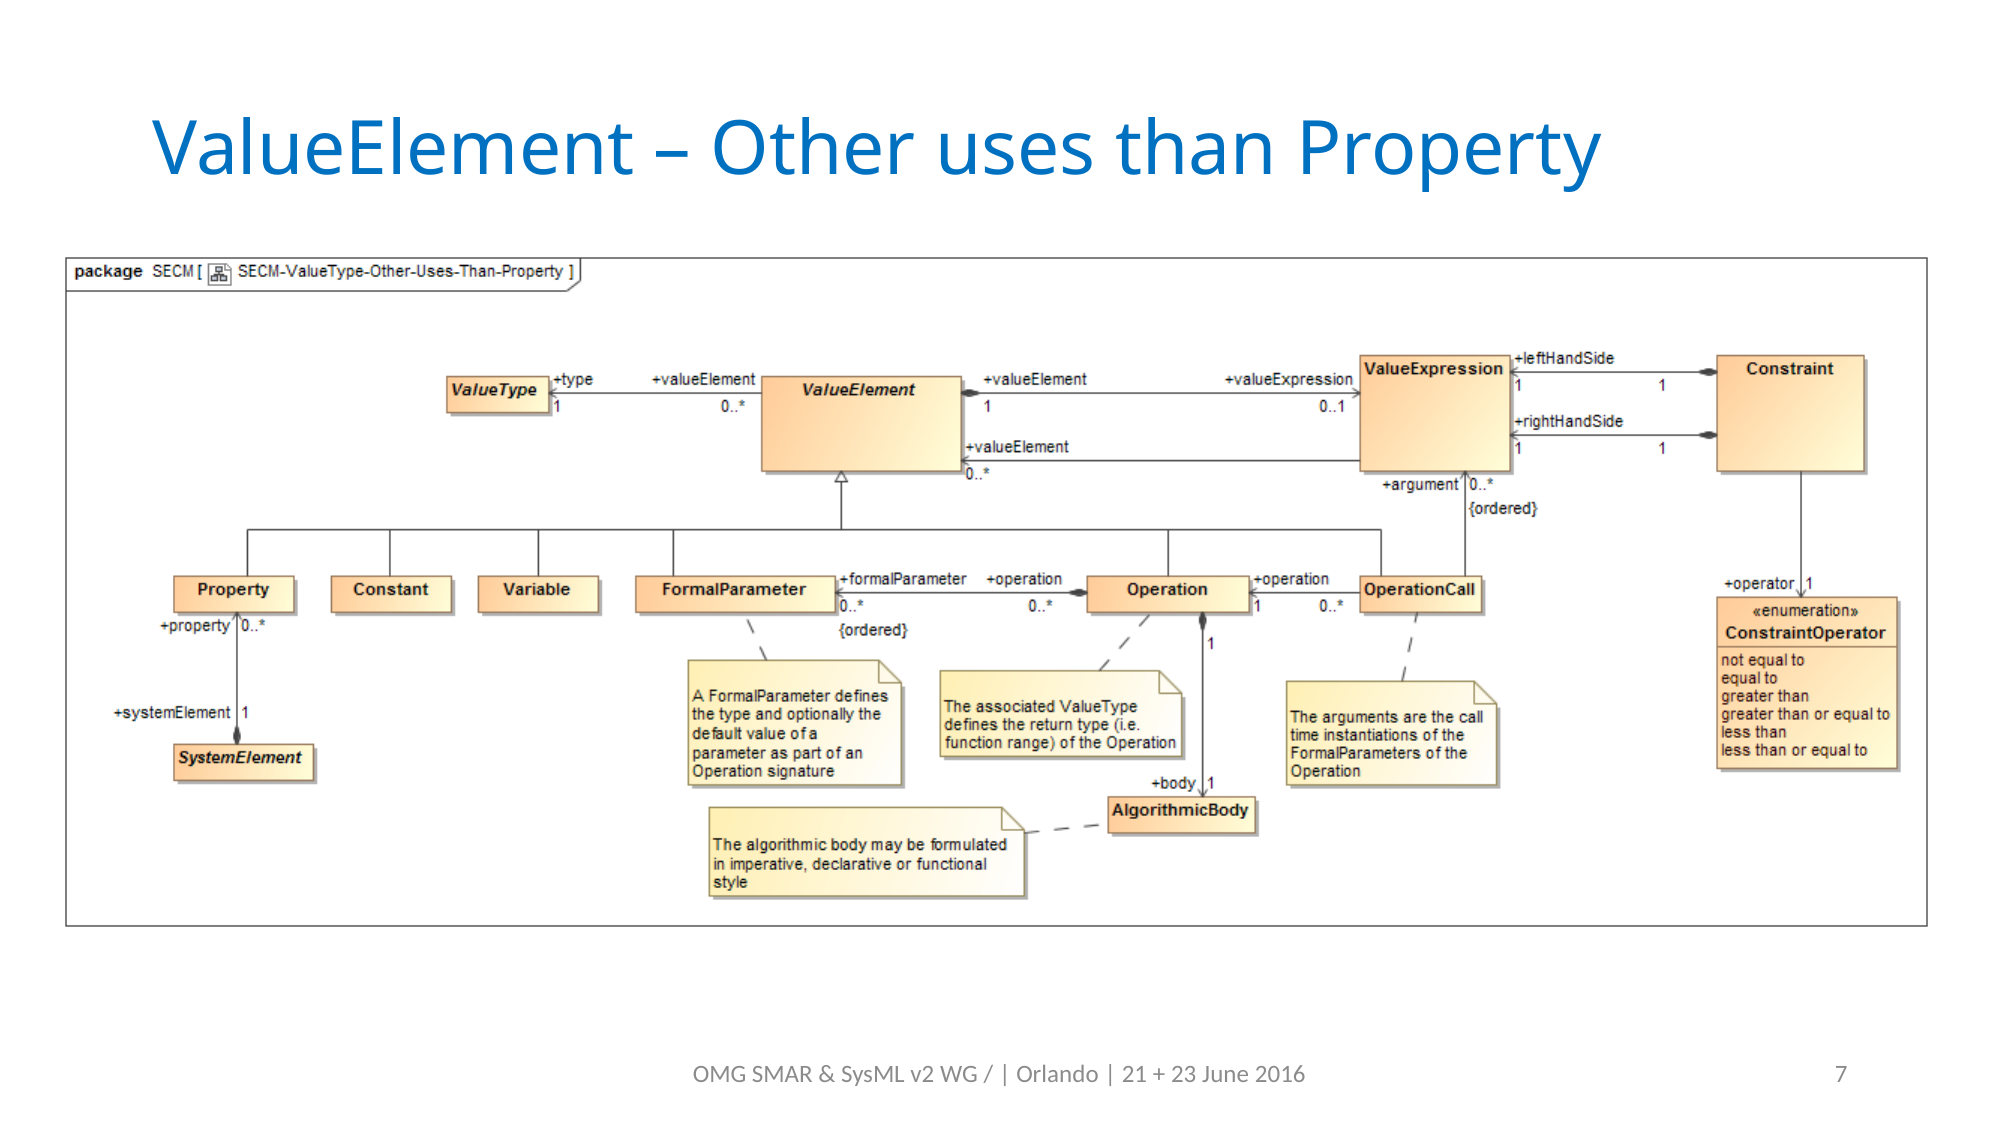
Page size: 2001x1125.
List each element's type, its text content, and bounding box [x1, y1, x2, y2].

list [57, 250, 1949, 948]
title ValueElement – Other uses than Property [137, 59, 1863, 241]
slide_number 7 [1412, 1042, 1863, 1103]
footer OMG SMAR & SysML v2 WG / | Orlando | 21 + 23 June 2016 [662, 1042, 1338, 1103]
